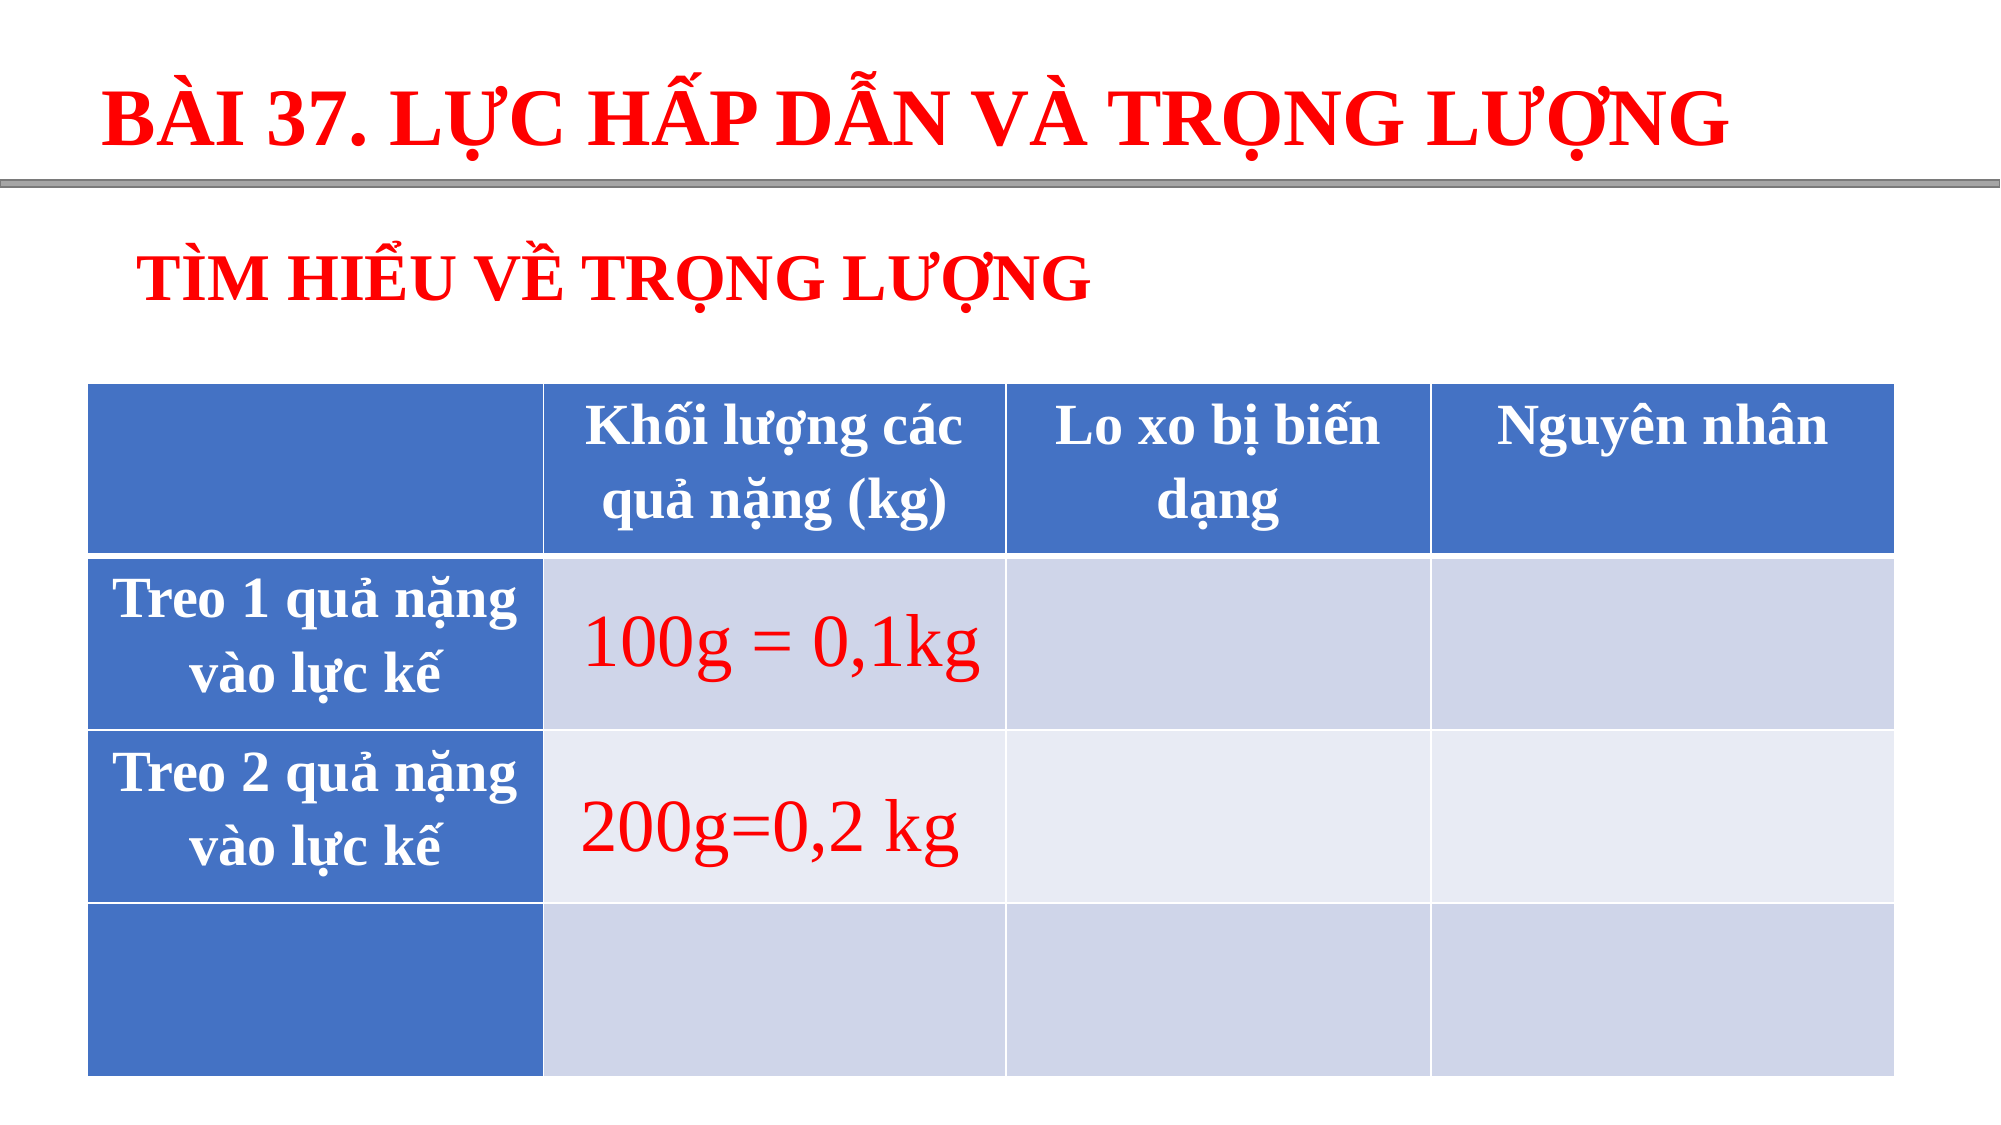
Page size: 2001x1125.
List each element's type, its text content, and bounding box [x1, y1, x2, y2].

table_header Nguyên nhân [1432, 384, 1894, 553]
table_cell [1007, 731, 1430, 902]
table_cell [1432, 904, 1894, 1076]
table_cell [544, 904, 1005, 1076]
table_cell [1007, 904, 1430, 1076]
text_box 200g=0,2 kg [565, 756, 999, 875]
table_cell Treo 2 quả nặng vào lực kế [88, 731, 543, 902]
text_box 100g = 0,1kg [567, 584, 997, 690]
table_header Lo xo bị biến dạng [1007, 384, 1430, 553]
text_box BÀI 37. LỰC HẤP DẪN VÀ TRỌNG LƯỢNG [86, 7, 2000, 170]
table_cell Treo 1 quả nặng vào lực kế [88, 559, 543, 729]
table_cell [1432, 559, 1894, 729]
text_box TÌM HIỂU VỀ TRỌNG LƯỢNG [122, 226, 1792, 322]
table_cell [544, 731, 1005, 902]
table_cell [1007, 559, 1430, 729]
table_cell [1432, 731, 1894, 902]
text_box [0, 179, 2000, 188]
table_cell [88, 904, 543, 1076]
table_cell [544, 559, 1005, 729]
table_header Khối lượng các quả nặng (kg) [544, 384, 1005, 553]
table_header [88, 384, 543, 553]
